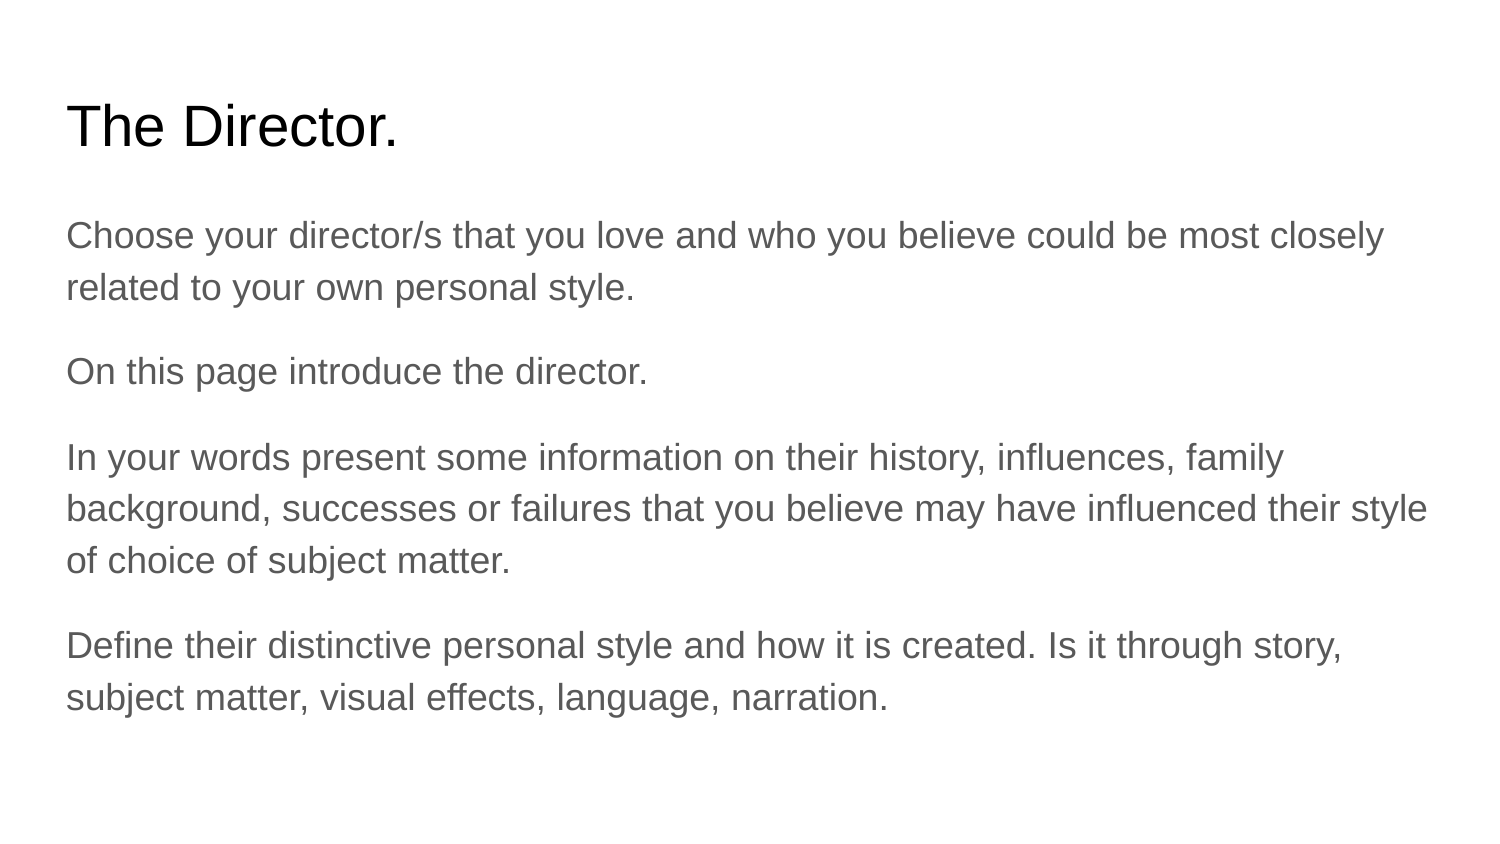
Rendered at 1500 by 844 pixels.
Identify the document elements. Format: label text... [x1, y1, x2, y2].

list Choose your director/s that you love and who you believe could be most closely related to your own personal style. On this page introduce the director. In your words present some information on their history, influences, family background, successes or failures that you believe may have influenced their style of choice of subject matter. Define their distinctive personal style and how it is created. Is it through story, subject matter, visual effects, language, narration. [51, 189, 1449, 750]
title The Director. [51, 72, 1449, 167]
